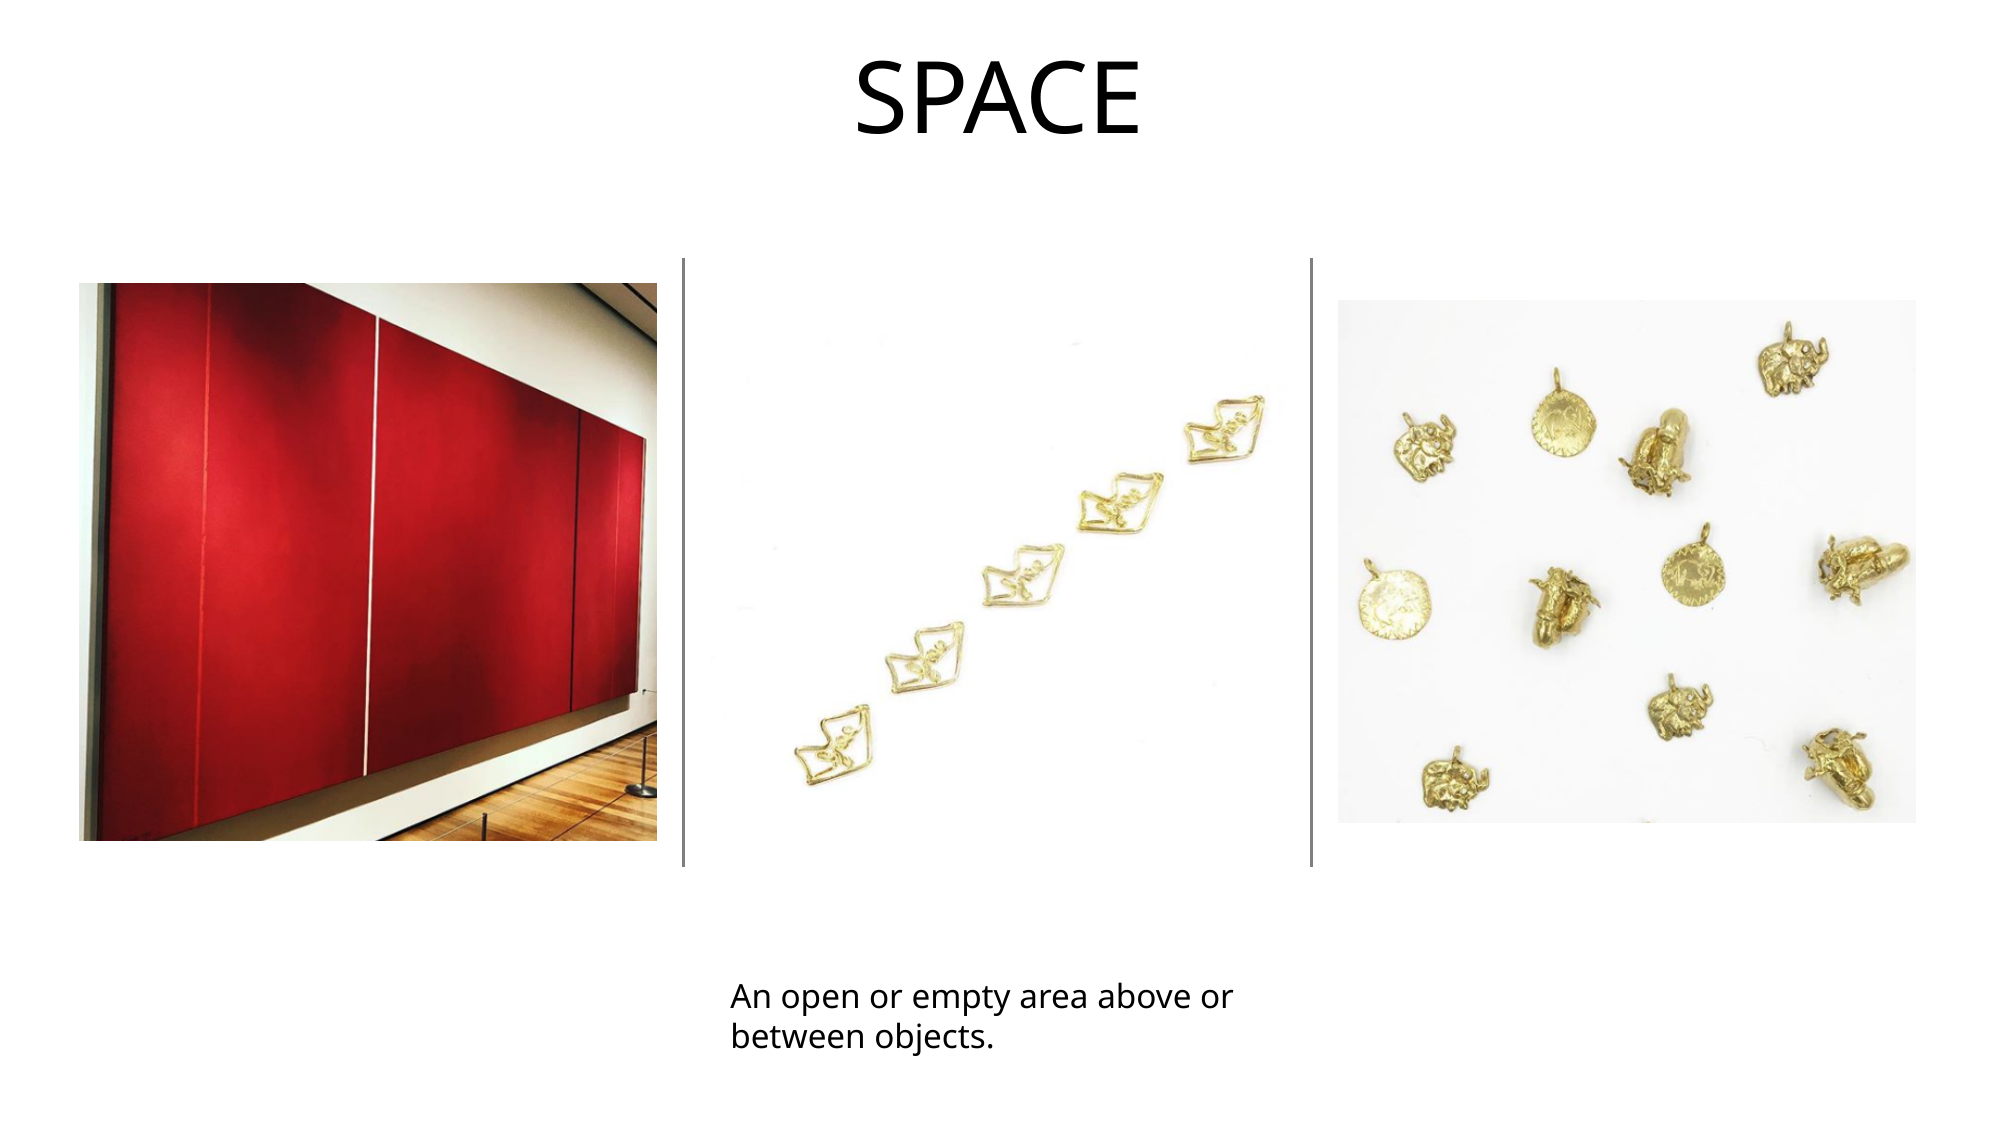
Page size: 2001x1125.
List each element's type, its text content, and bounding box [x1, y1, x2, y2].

picture [707, 333, 1288, 791]
text_box SPACE [838, 25, 1220, 161]
picture [1338, 300, 1916, 824]
text_box An open or empty area above or between objects. [715, 968, 1287, 1063]
picture [79, 283, 657, 841]
